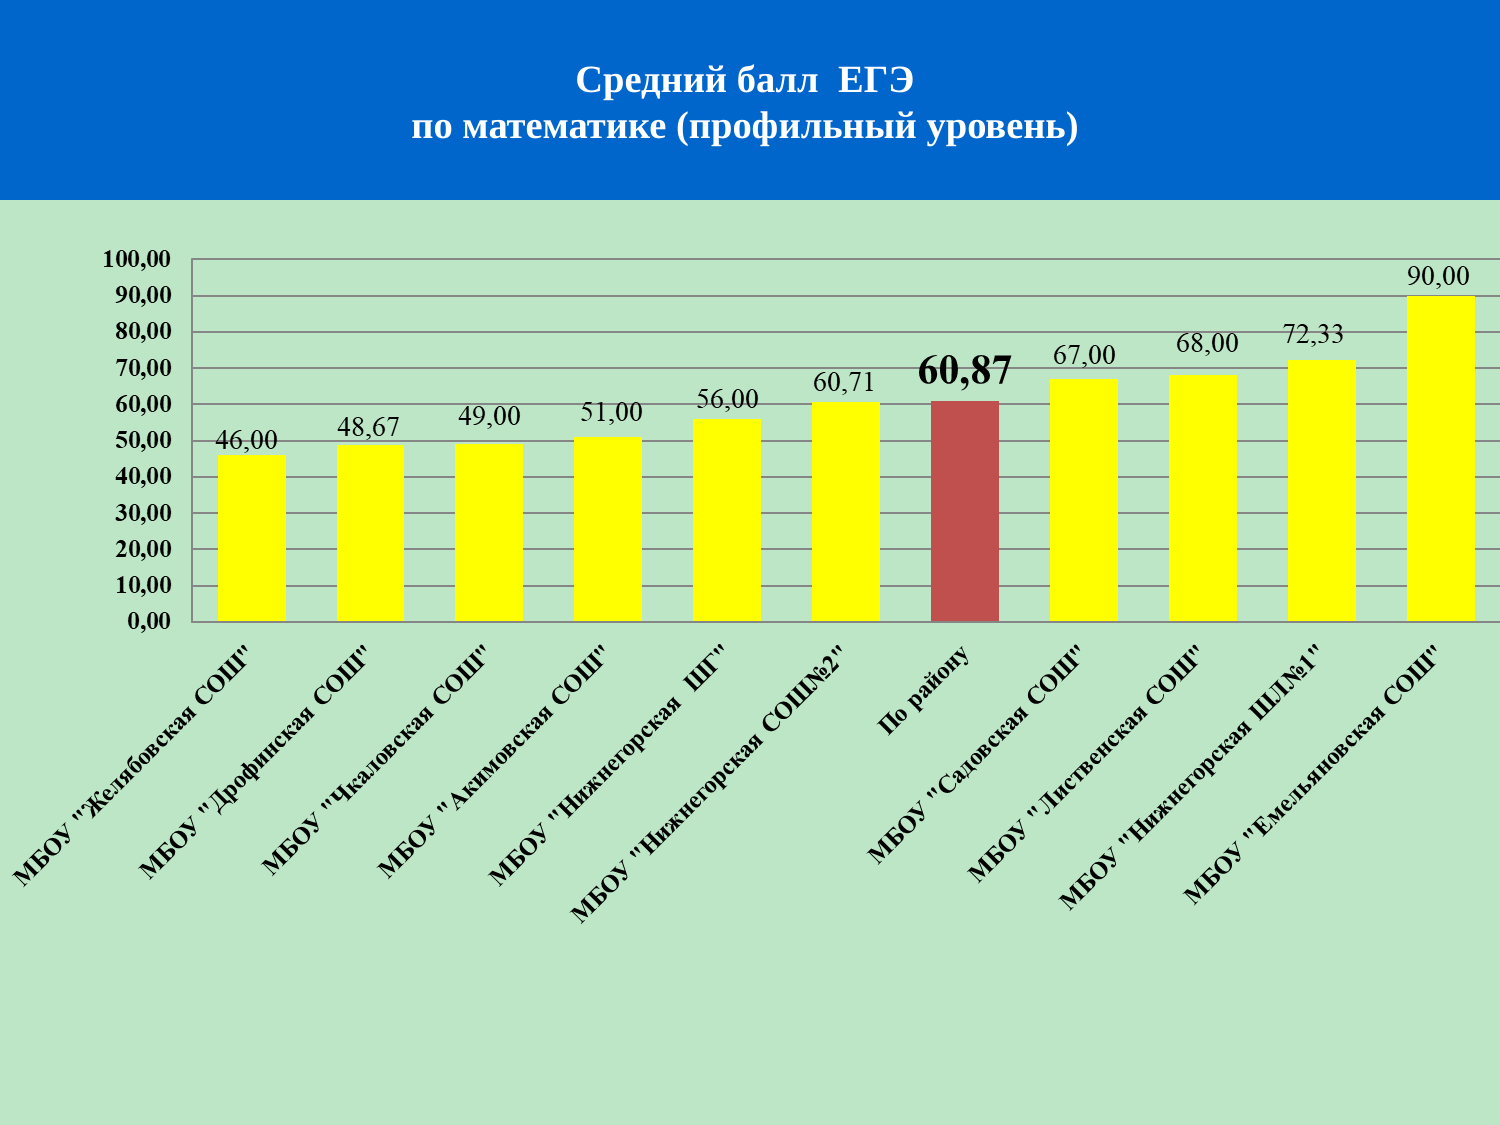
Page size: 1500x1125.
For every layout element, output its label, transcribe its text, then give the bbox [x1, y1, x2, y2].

title Средний балл ЕГЭ по математике (профильный уровень) [0, 0, 1500, 190]
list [0, 191, 1500, 1125]
